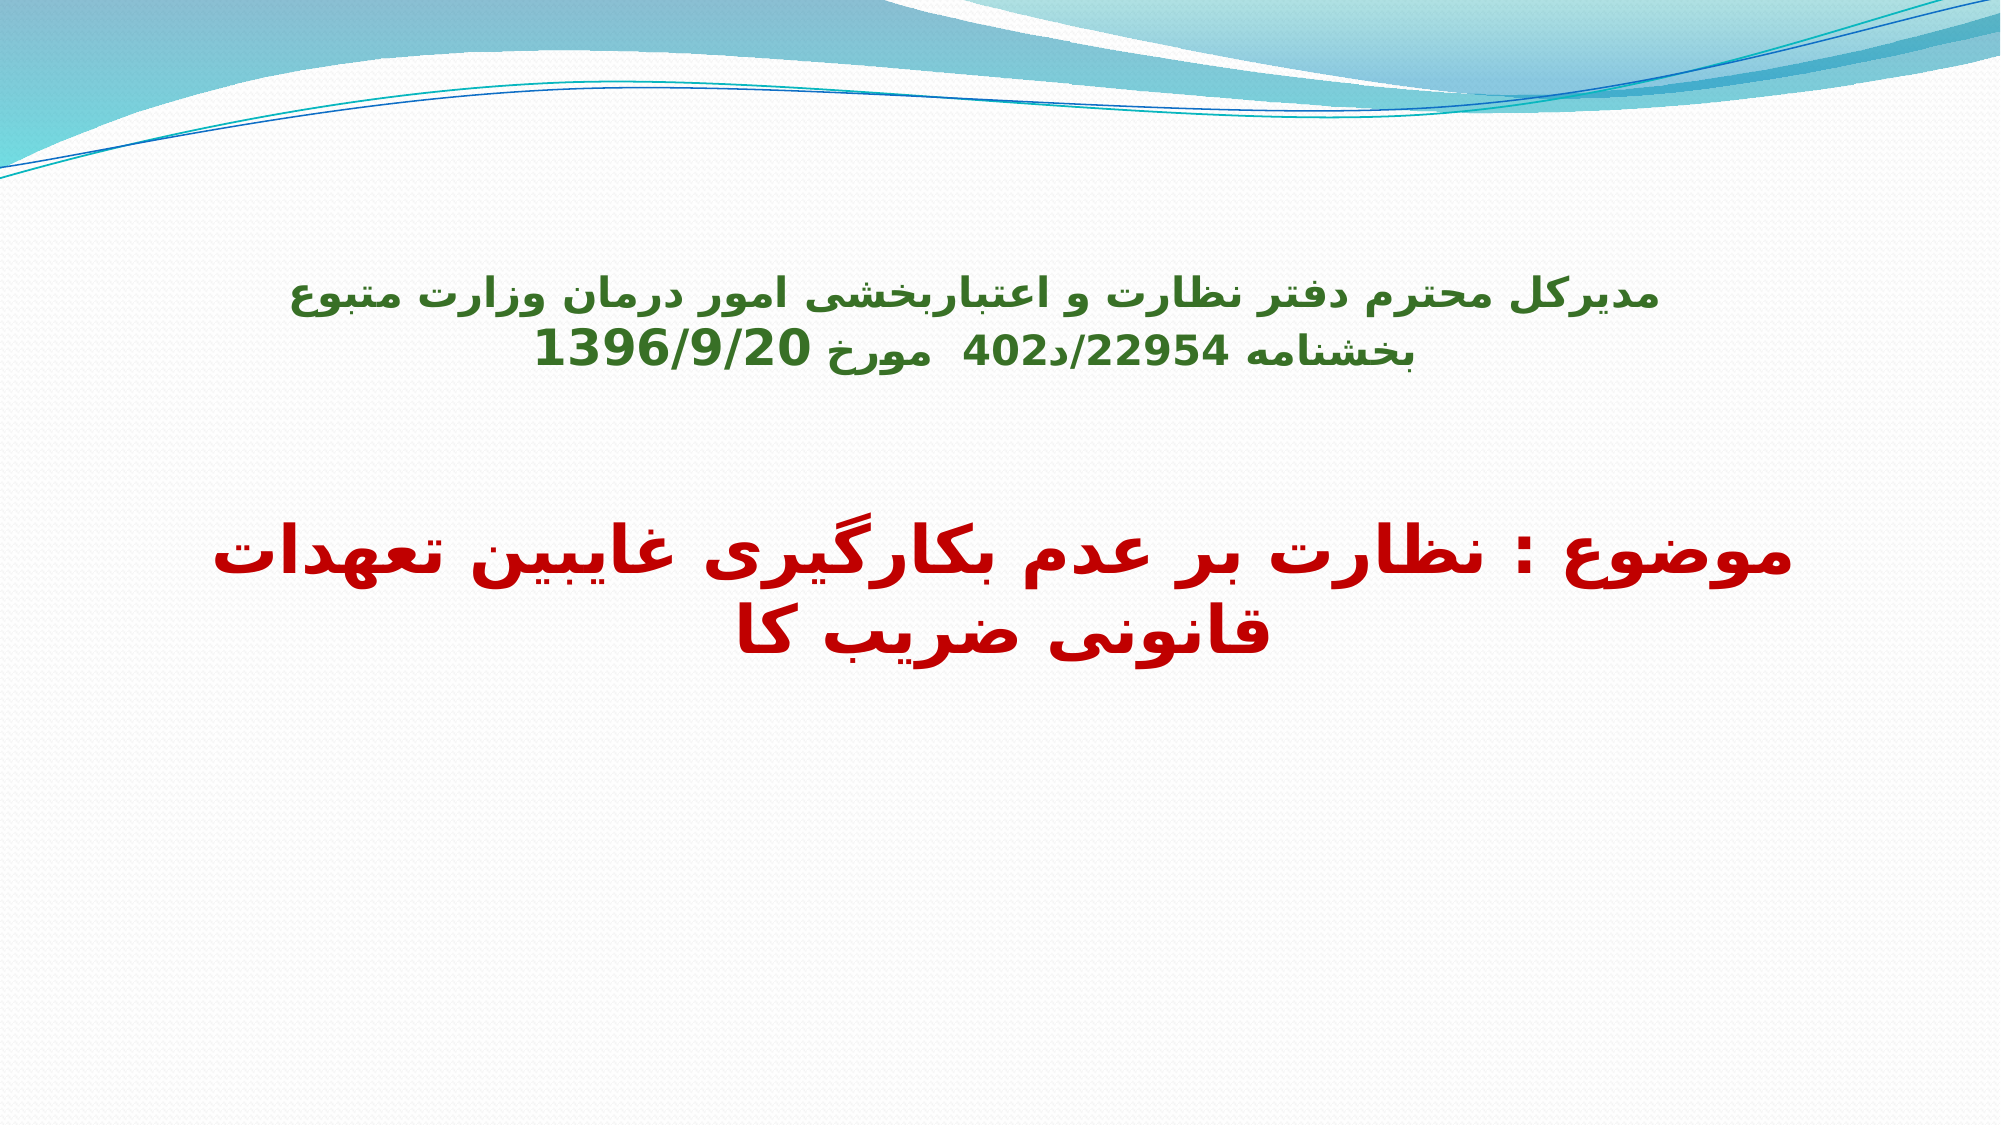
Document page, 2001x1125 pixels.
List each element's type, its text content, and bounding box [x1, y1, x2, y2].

text_box مدیرکل محترم دفتر نظارت و اعتباربخشی امور درمان وزارت متبوع بخشنامه 22954/د402 مورخ 1396/9/20 [133, 258, 1817, 383]
text_box موضوع : نظارت بر عدم بکارگیری غایبین تعهدات قانونی ضریب کا [166, 499, 1917, 675]
